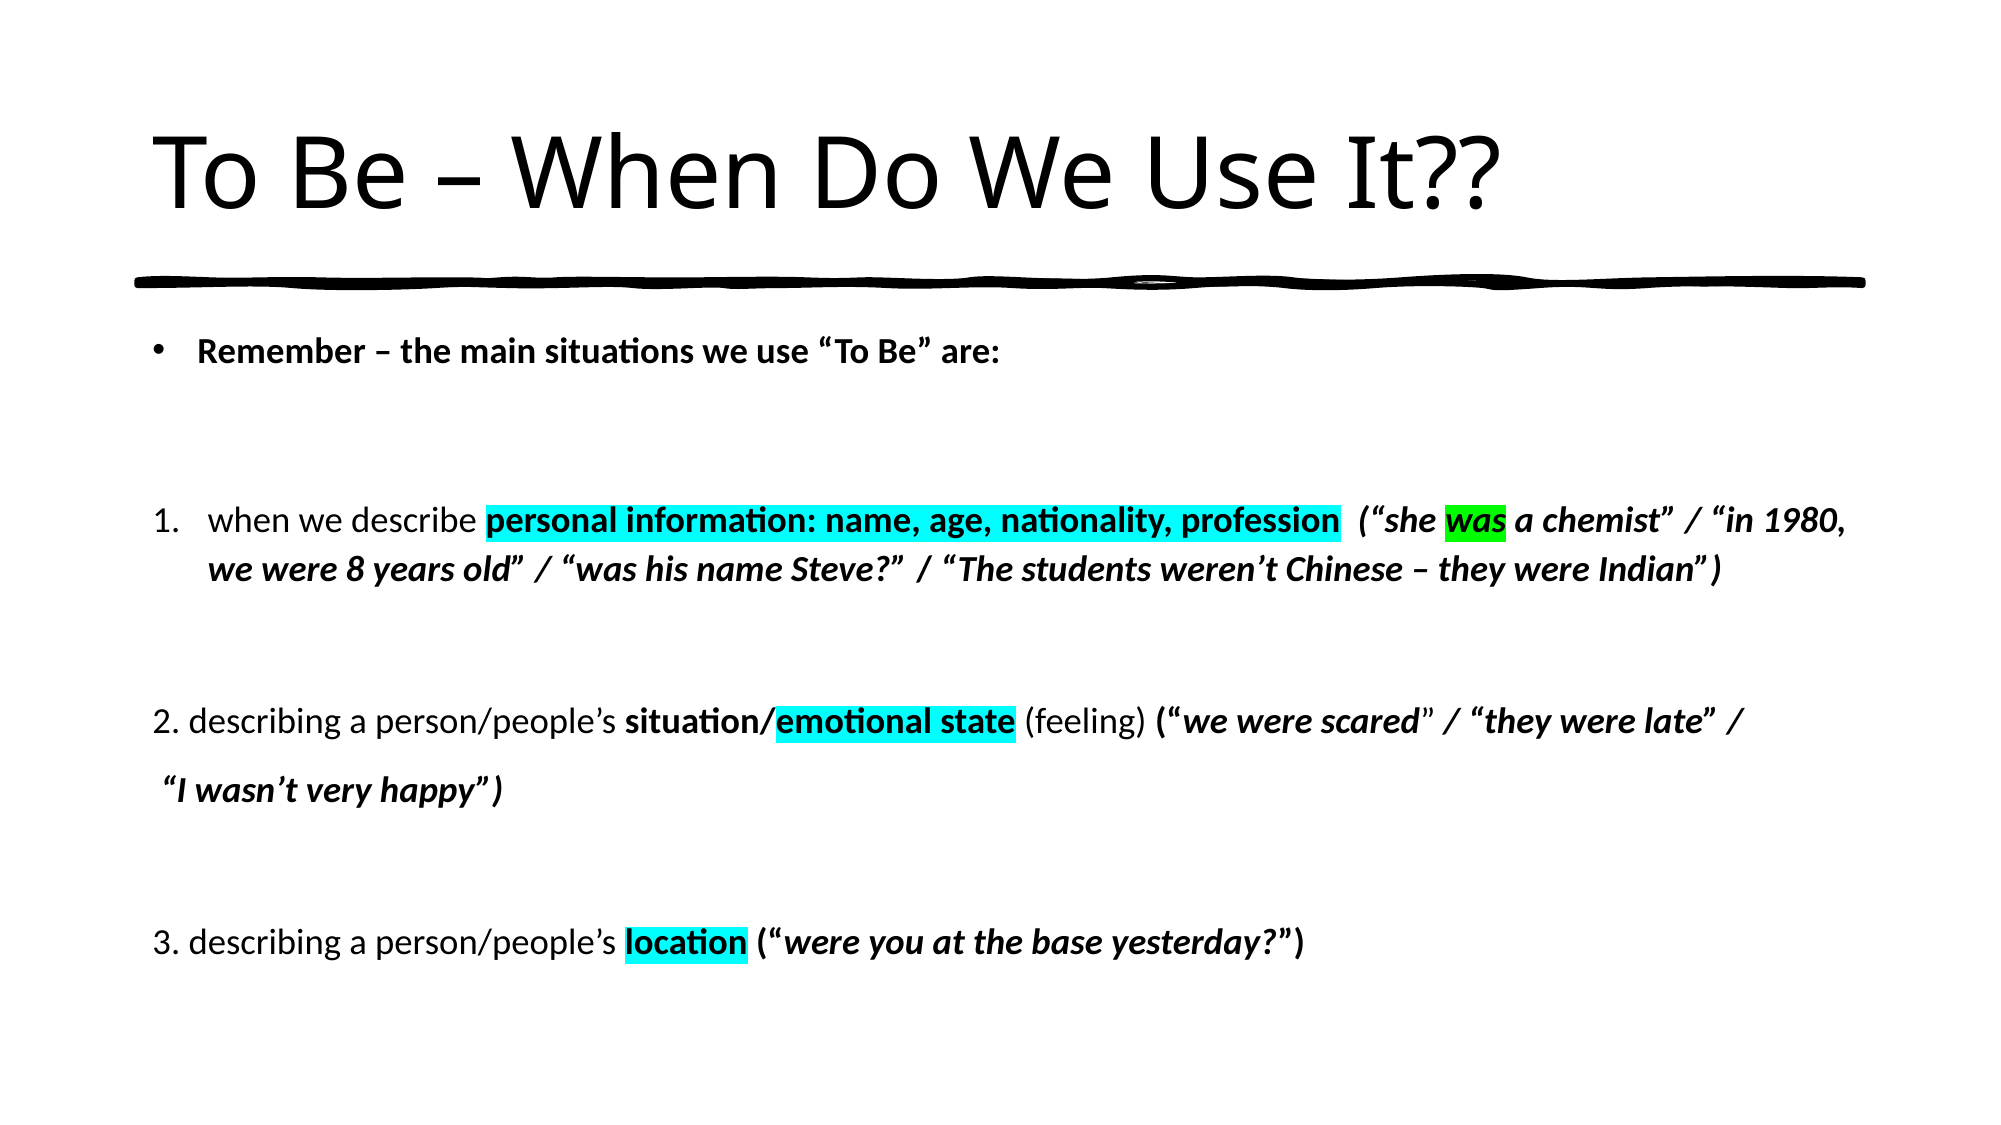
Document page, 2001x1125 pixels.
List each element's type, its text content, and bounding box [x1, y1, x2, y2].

title To Be – When Do We Use It?? [137, 59, 1863, 278]
list Remember – the main situations we use “To Be” are: when we describe personal information: name, age, nationality, profession (“she was a chemist” / “in 1980, we were 8 years old” / “was his name Steve?” / “The students weren’t Chinese – they were Indian”) 2. describing a person/people’s situation/emotional state (feeling) (“we were scared” / “they were late” / “I wasn’t very happy”) 3. describing a person/people’s location (“were you at the base yesterday?”) [137, 316, 1863, 1014]
